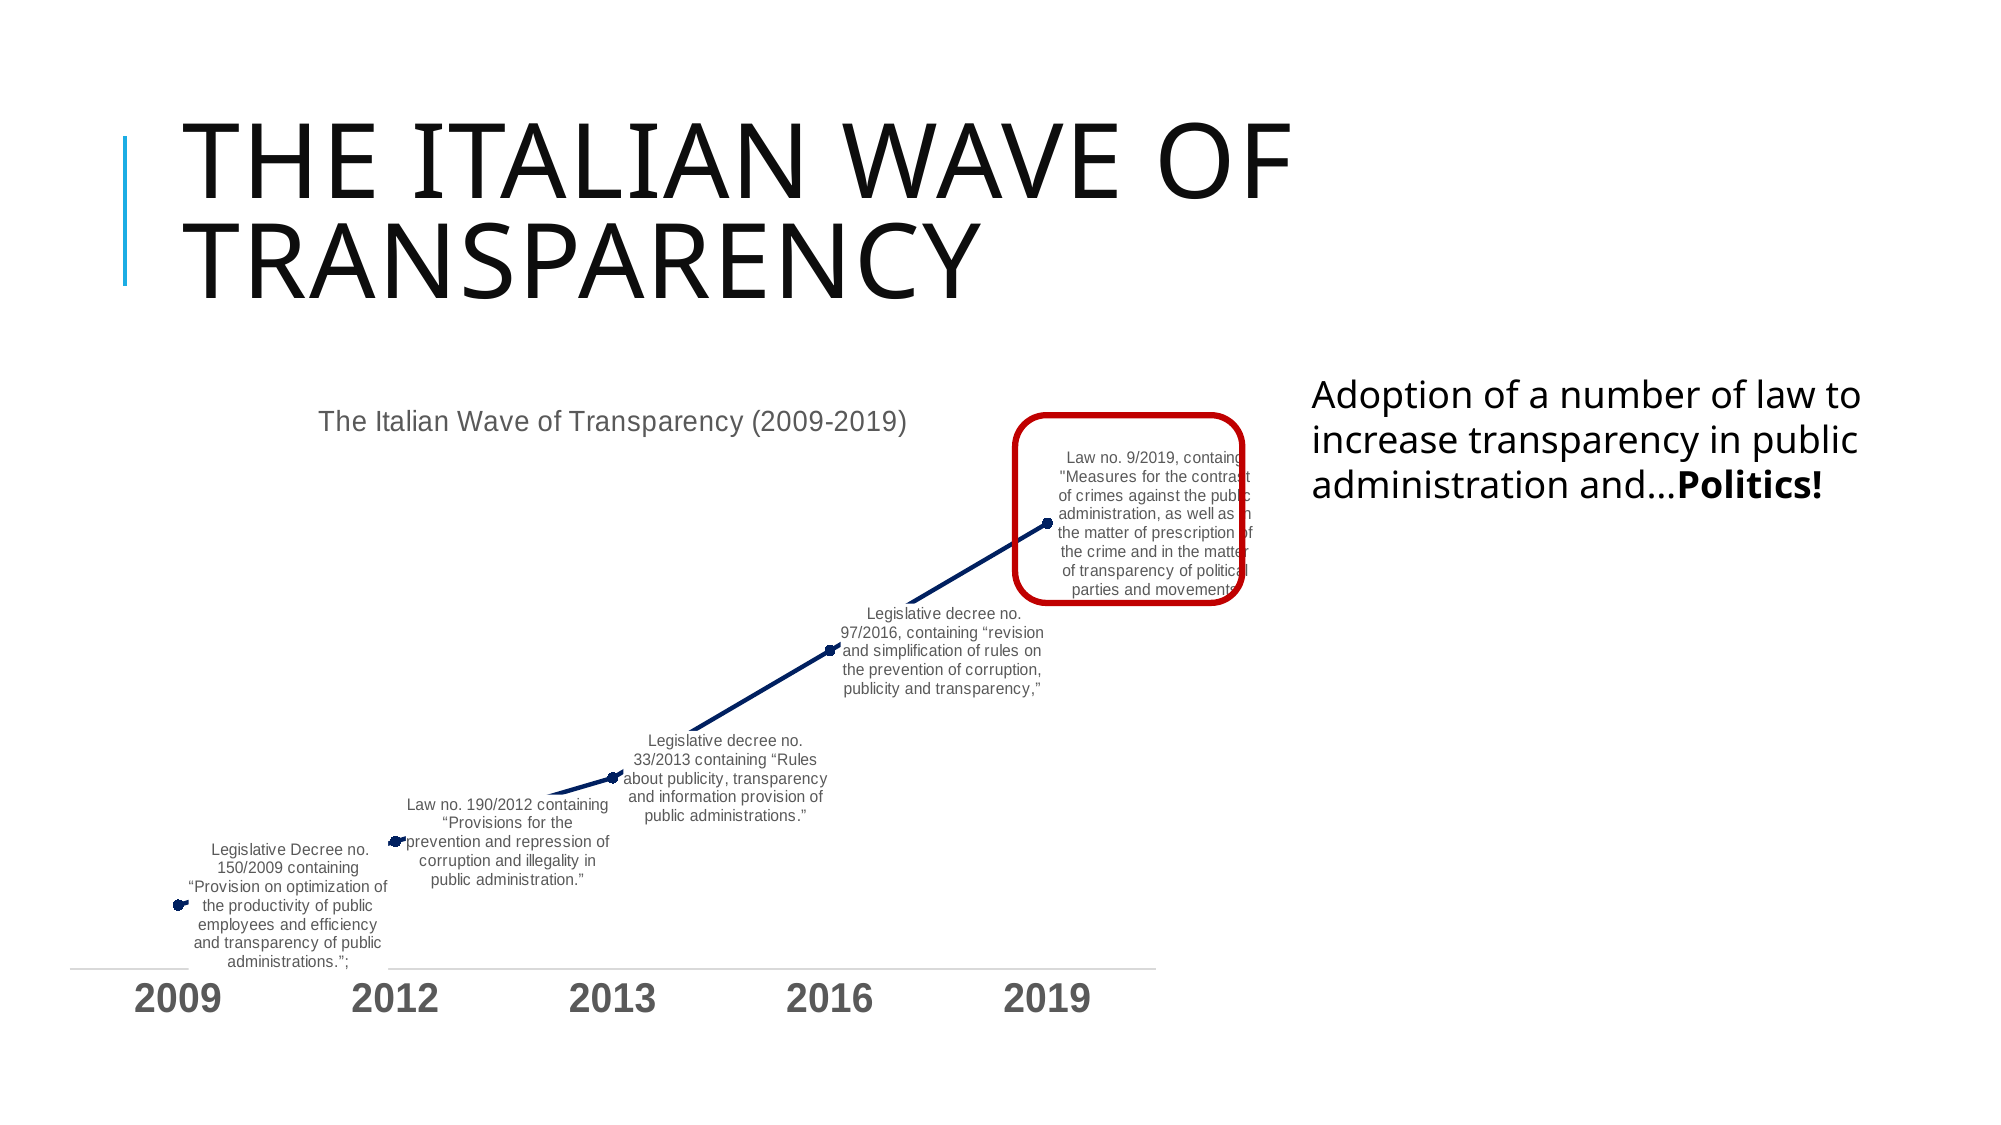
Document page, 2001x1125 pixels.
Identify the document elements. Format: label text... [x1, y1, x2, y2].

text_box Adoption of a number of law to increase transparency in public administration and…Politics! [1296, 363, 1953, 514]
title The Italian Wave of Transparency [168, 96, 1763, 342]
chart [46, 374, 1254, 1036]
